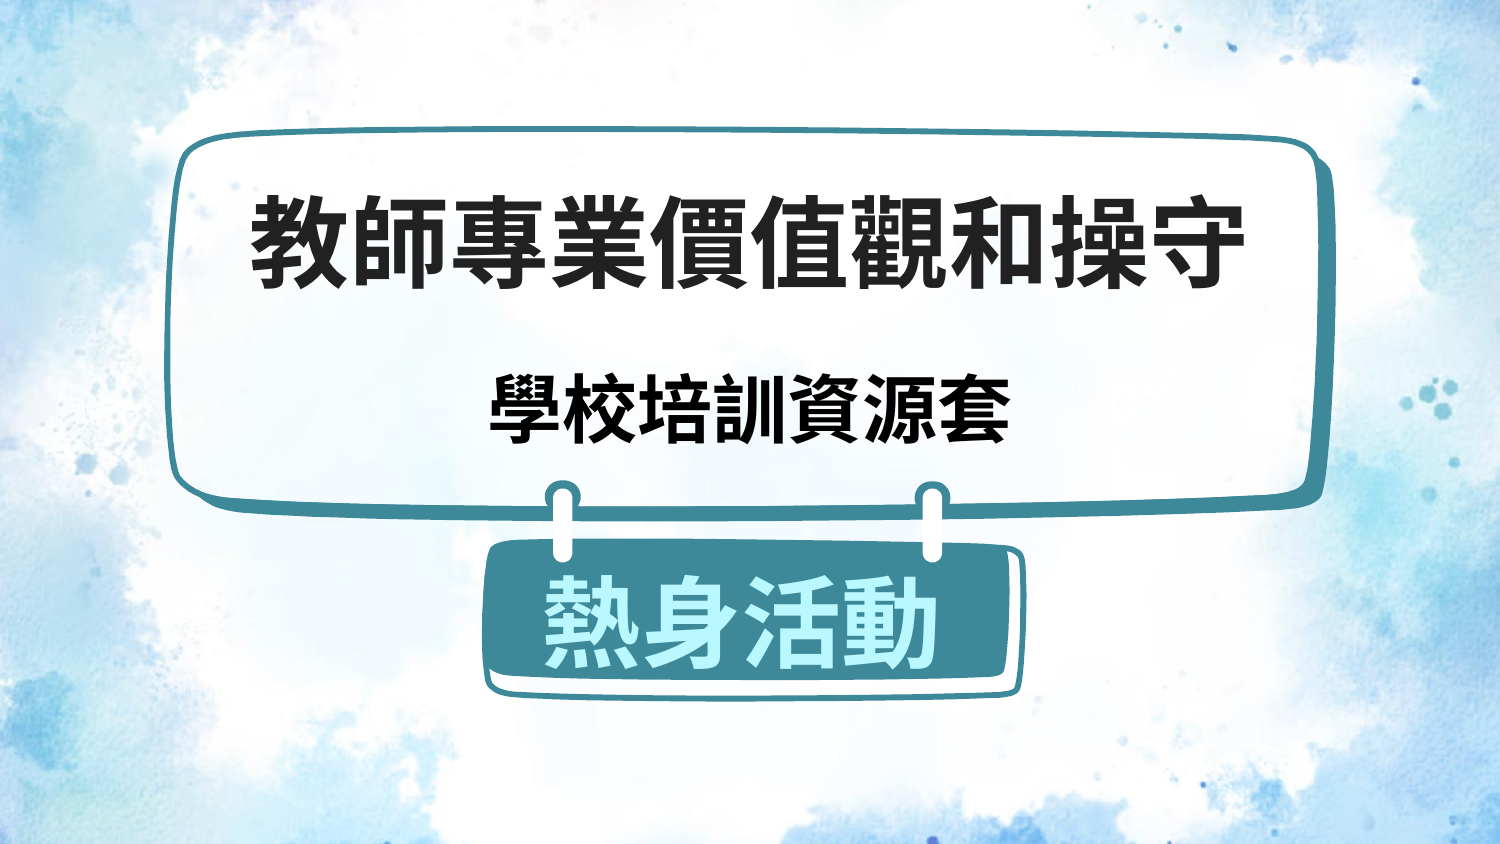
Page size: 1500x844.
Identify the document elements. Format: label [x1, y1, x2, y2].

text_box [163, 125, 1337, 702]
picture [0, 0, 1500, 844]
